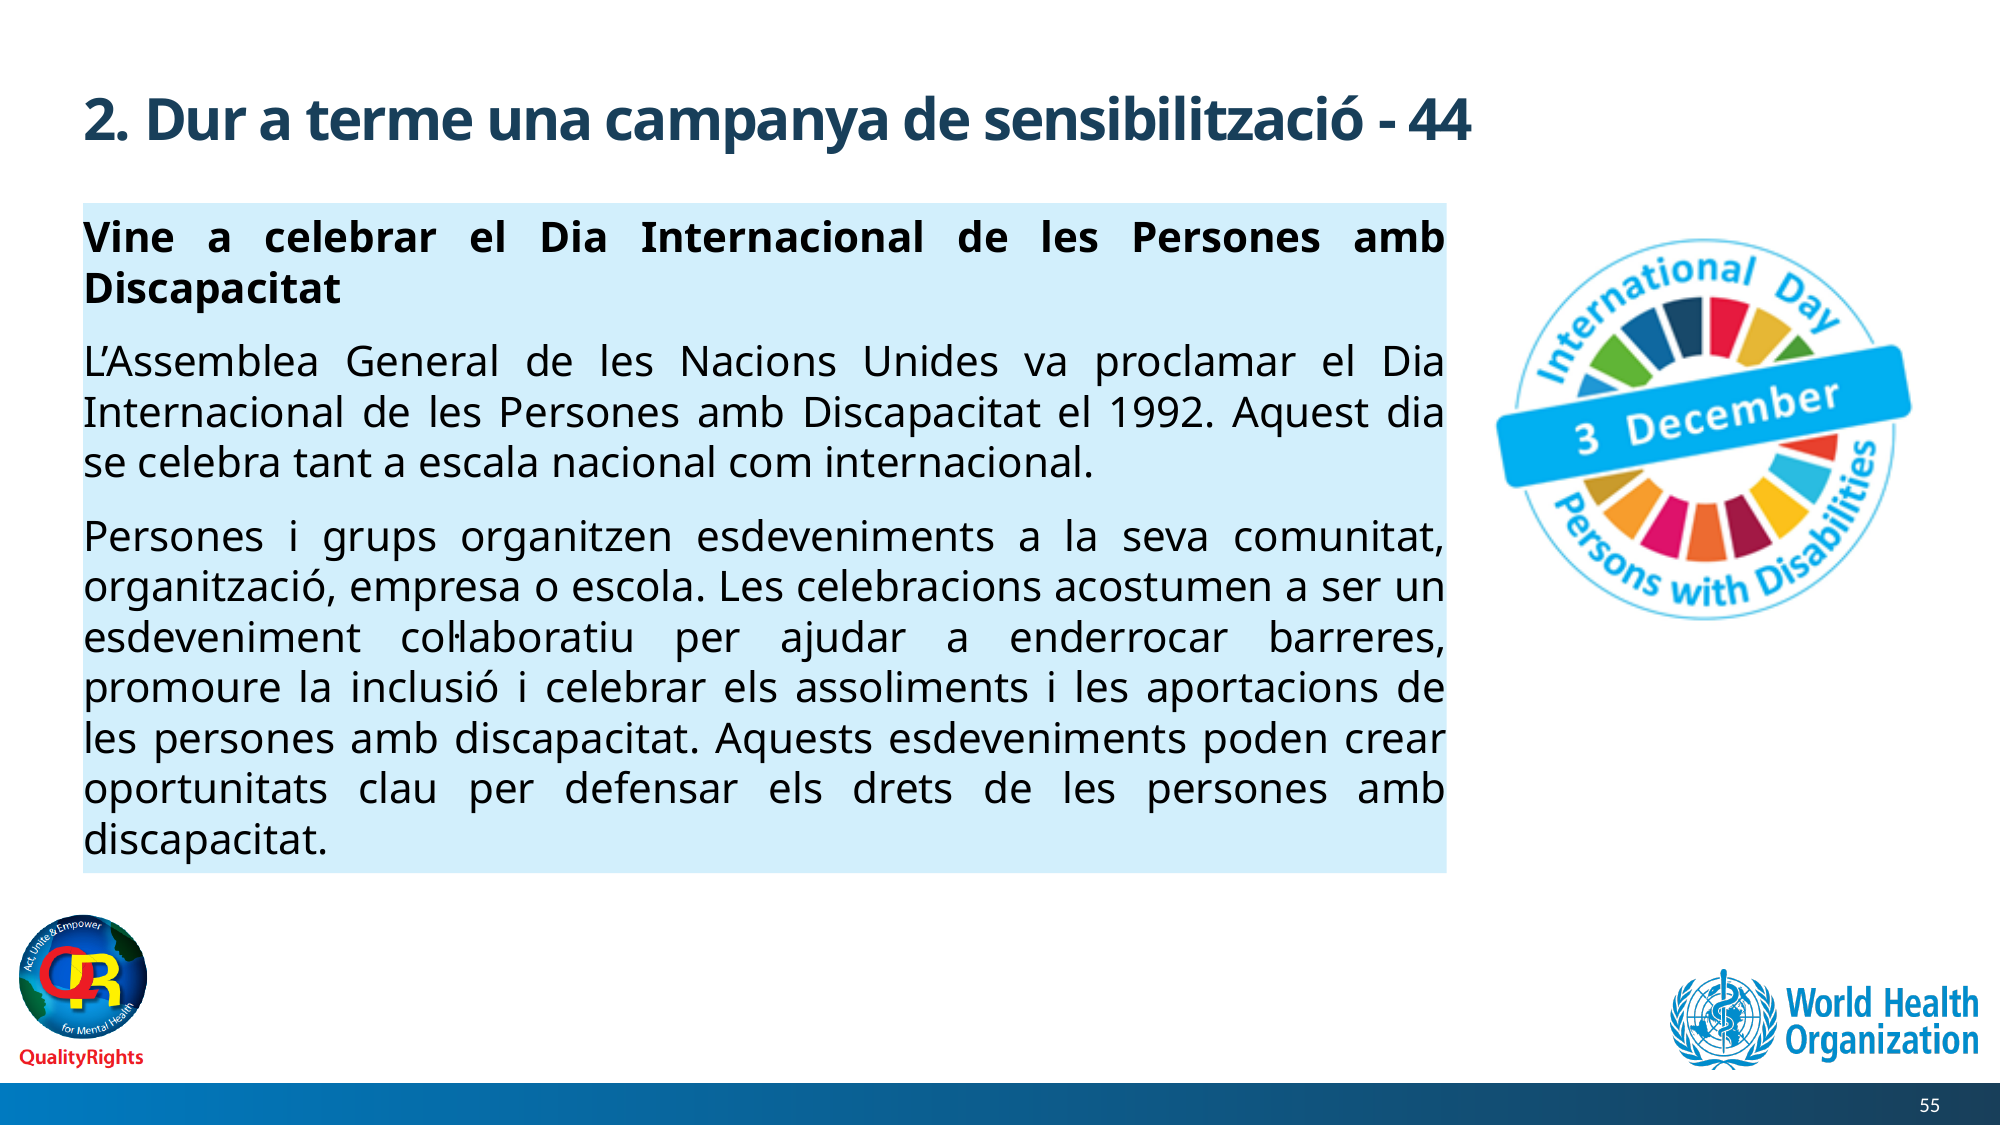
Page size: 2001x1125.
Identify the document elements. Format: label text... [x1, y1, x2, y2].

title 2. Dur a terme una campanya de sensibilització - 44 [83, 83, 1930, 150]
picture [1711, 1021, 1722, 1029]
picture [1670, 1029, 1716, 1070]
picture [1716, 1064, 1731, 1070]
list Vine a celebrar el Dia Internacional de les Persones amb Discapacitat L’Assemblea General de les Nacions Unides va proclamar el Dia Internacional de les Persones amb Discapacitat el 1992. Aquest dia se celebra tant a escala nacional com internacional. Persones i grups organitzen esdeveniments a la seva comunitat, organització, empresa o escola. Les celebracions acostumen a ser un esdeveniment col·laboratiu per ajudar a enderrocar barreres, promoure la inclusió i celebrar els assoliments i les aportacions de les persones amb discapacitat. Aquests esdeveniments poden crear oportunitats clau per defensar els drets de les persones amb discapacitat. [83, 203, 1447, 874]
picture [1726, 988, 1733, 999]
picture [1678, 1024, 1682, 1034]
picture [1725, 1040, 1747, 1054]
picture [1670, 969, 1978, 1070]
picture [1463, 213, 1956, 647]
picture [0, 897, 162, 1082]
